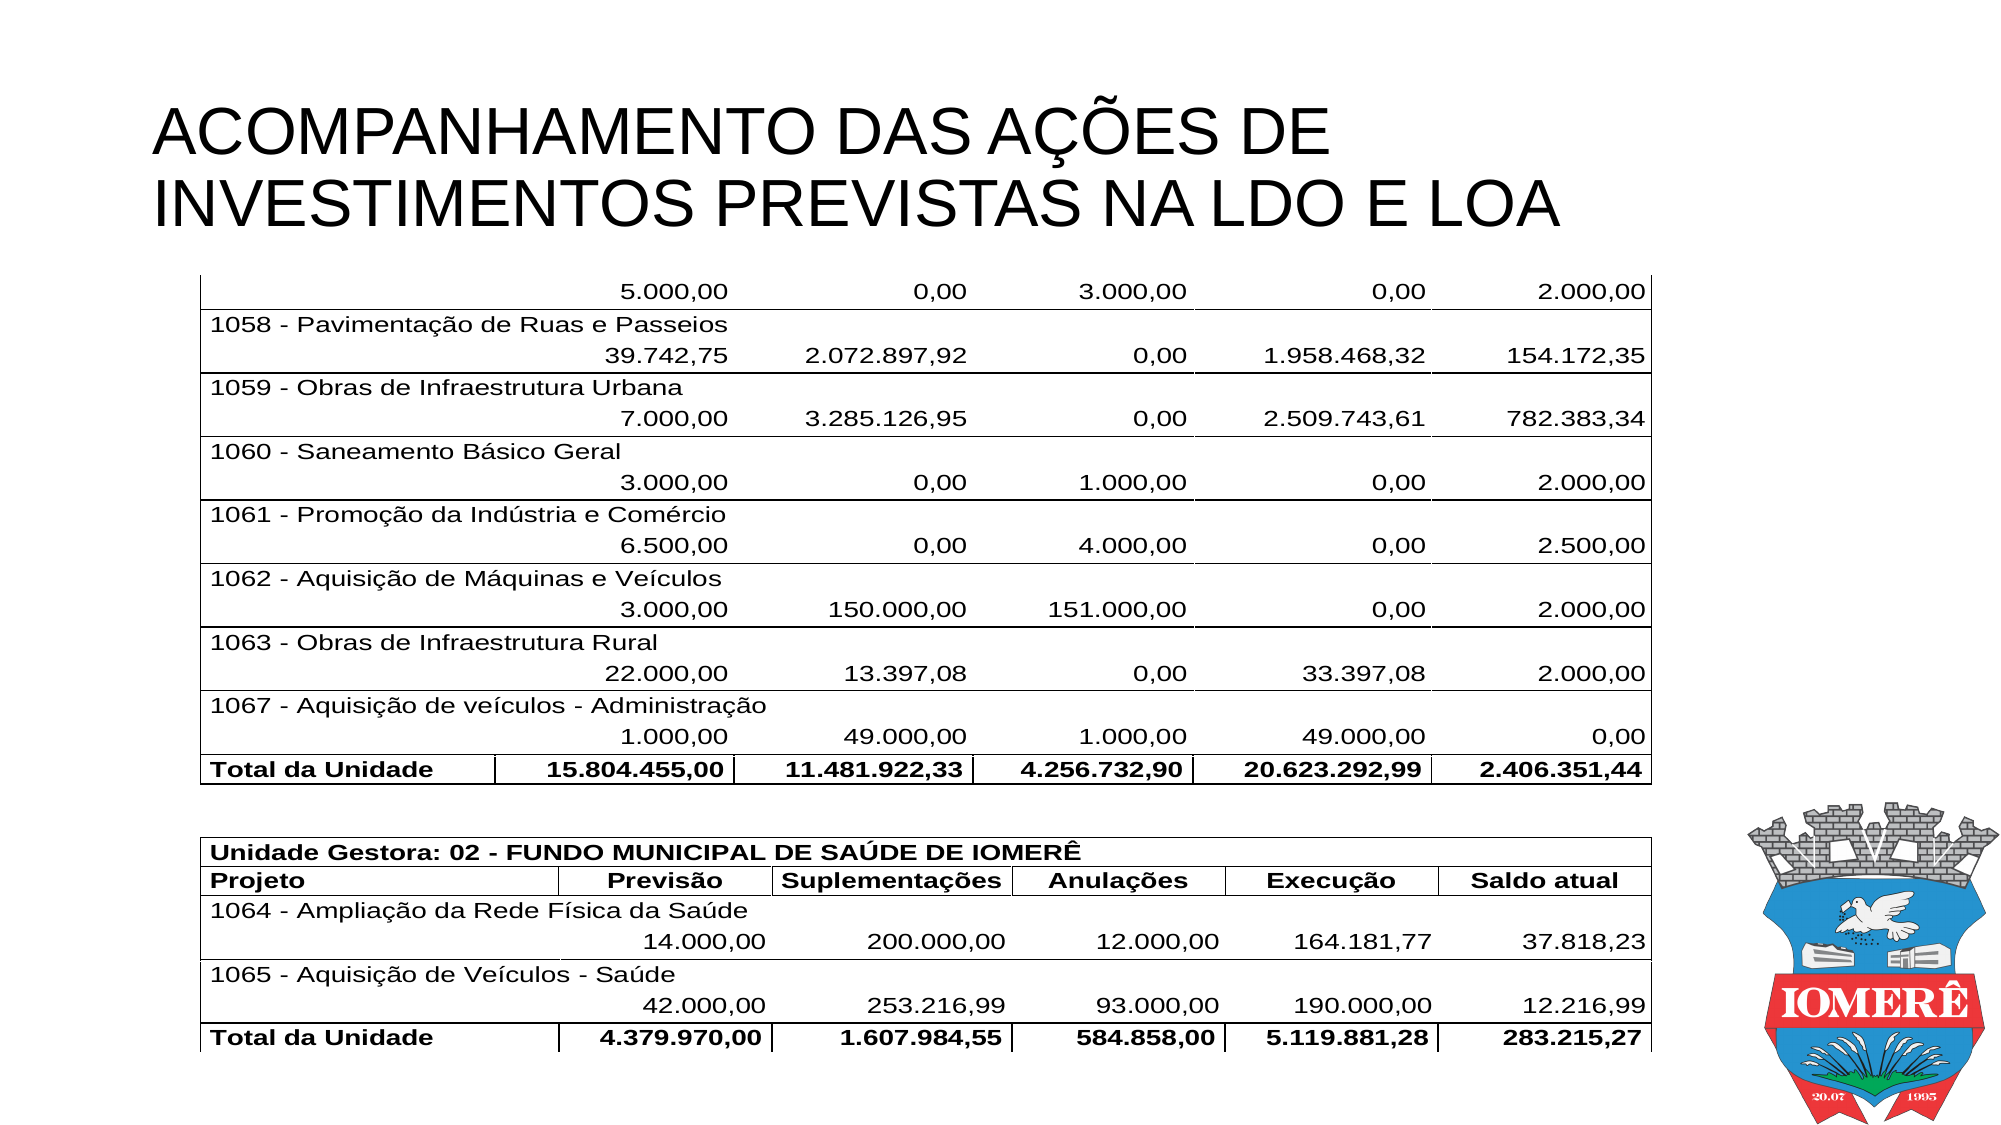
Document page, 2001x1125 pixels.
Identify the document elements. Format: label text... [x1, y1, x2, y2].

picture [1747, 802, 2000, 1125]
title ACOMPANHAMENTO DAS AÇÕES DE INVESTIMENTOS PREVISTAS NA LDO E LOA [137, 59, 1863, 278]
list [199, 274, 1655, 1052]
